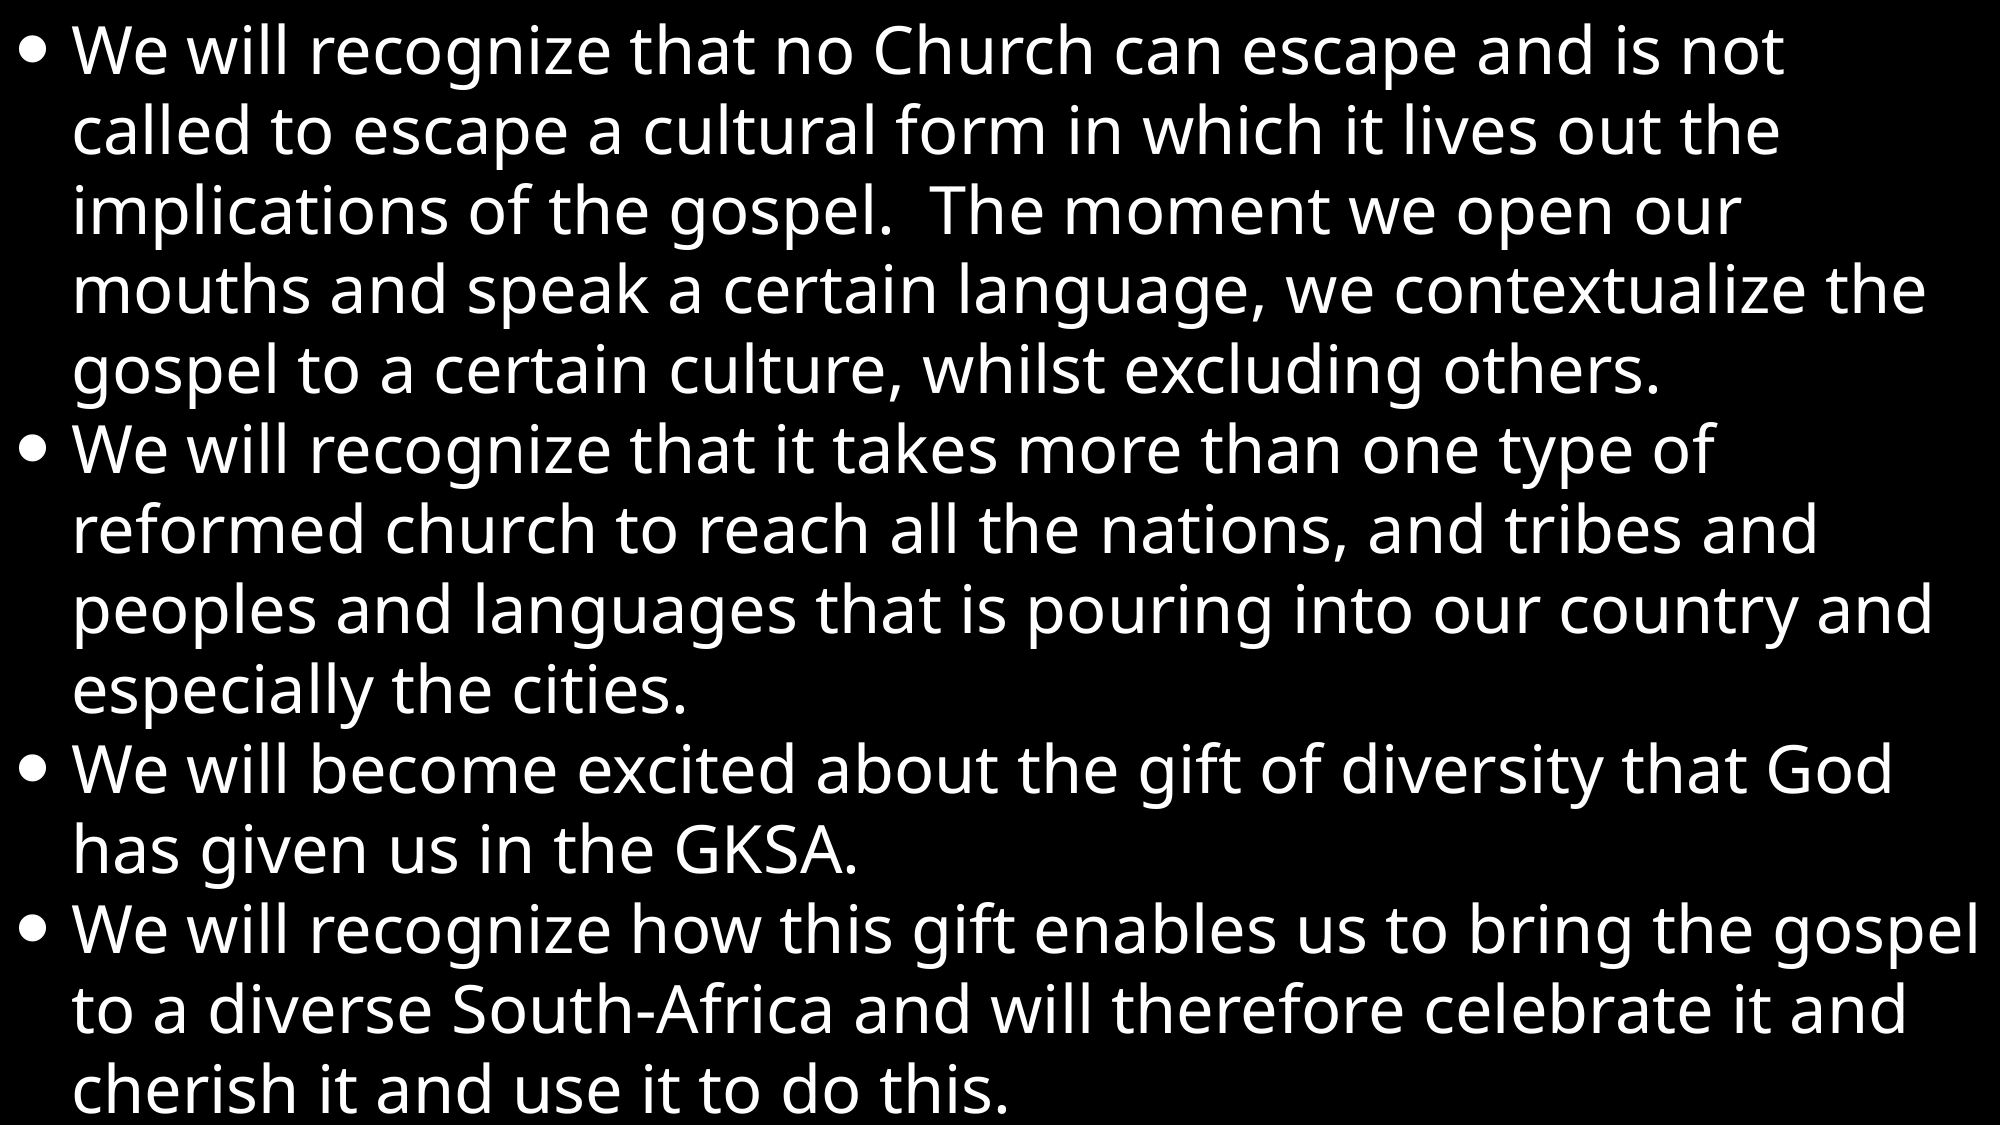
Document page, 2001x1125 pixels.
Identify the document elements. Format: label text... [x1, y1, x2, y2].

list We will recognize that no Church can escape and is not called to escape a cultural form in which it lives out the implications of the gospel. The moment we open our mouths and speak a certain language, we contextualize the gospel to a certain culture, whilst excluding others. We will recognize that it takes more than one type of reformed church to reach all the nations, and tribes and peoples and languages that is pouring into our country and especially the cities. We will become excited about the gift of diversity that God has given us in the GKSA. We will recognize how this gift enables us to bring the gospel to a diverse South-Africa and will therefore celebrate it and cherish it and use it to do this. [0, 0, 2000, 1125]
